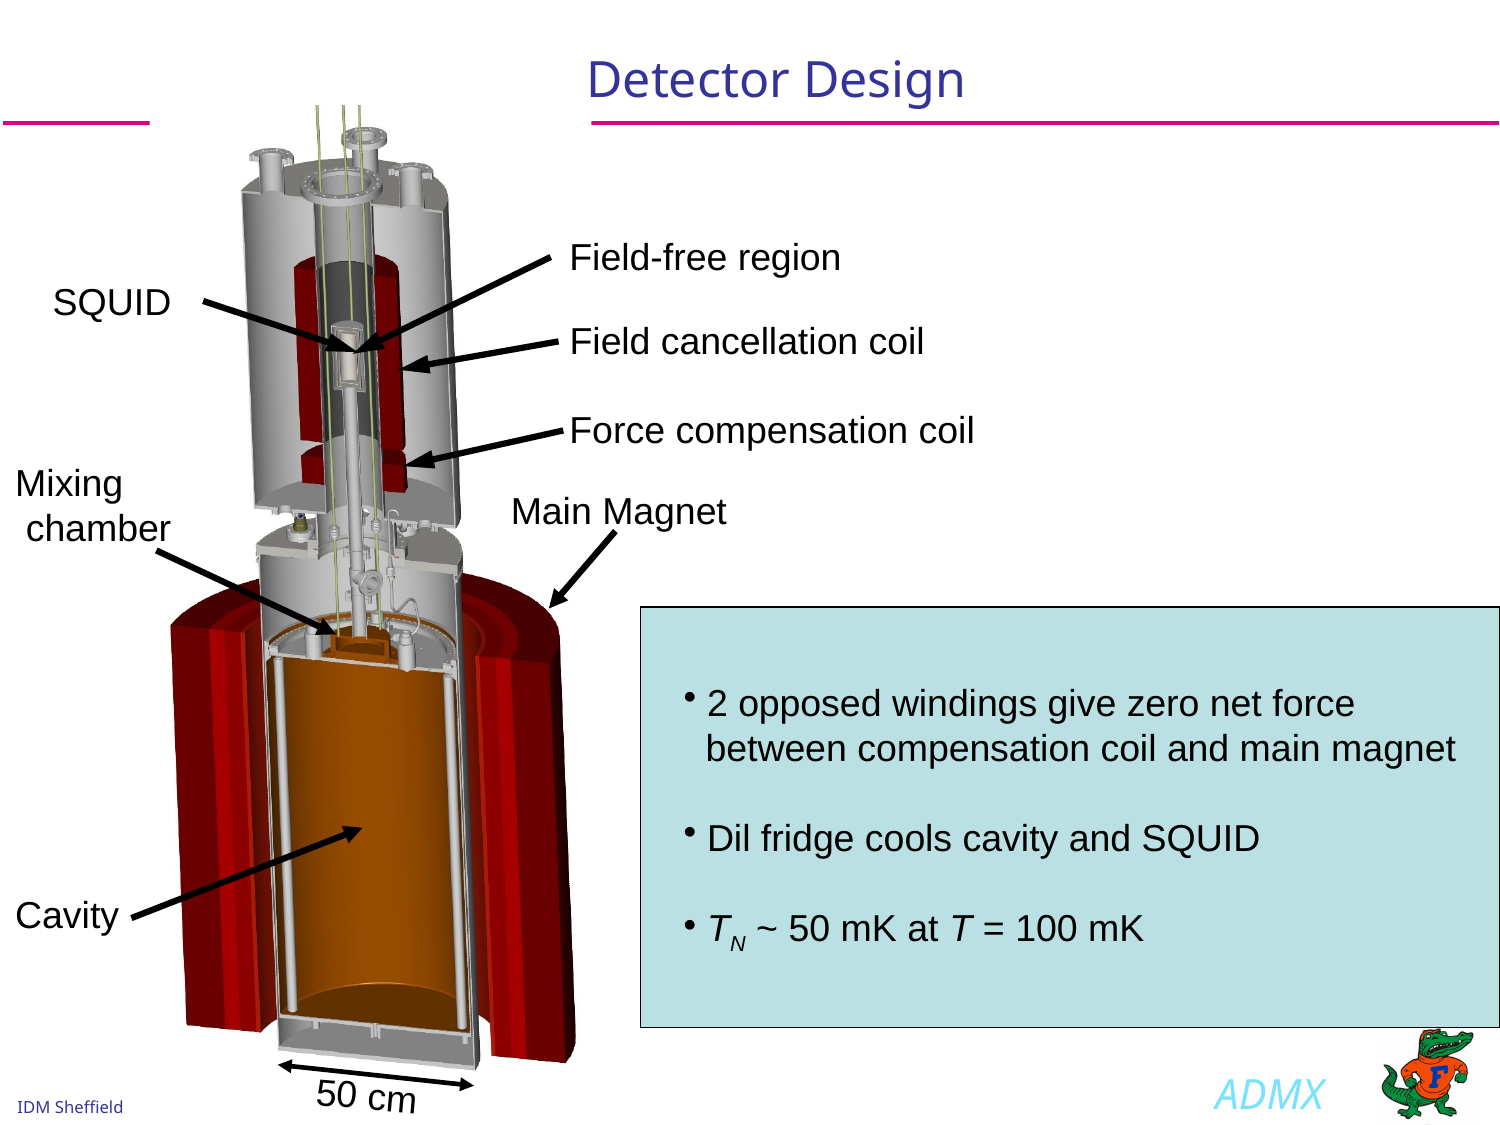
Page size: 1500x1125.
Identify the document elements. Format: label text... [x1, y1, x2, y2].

text_box Field cancellation coil [743, 310, 940, 370]
text_box 2 opposed windings give zero net force between compensation coil and main magnet Dil fridge cools cavity and SQUID TN ~ 50 mK at T = 100 mK [743, 607, 1500, 1028]
text_box Field-free region [743, 225, 857, 286]
text_box Detector Design [139, 35, 1414, 108]
picture [1378, 1028, 1479, 1125]
text_box Force compensation coil [743, 399, 990, 459]
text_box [0, 105, 743, 1125]
